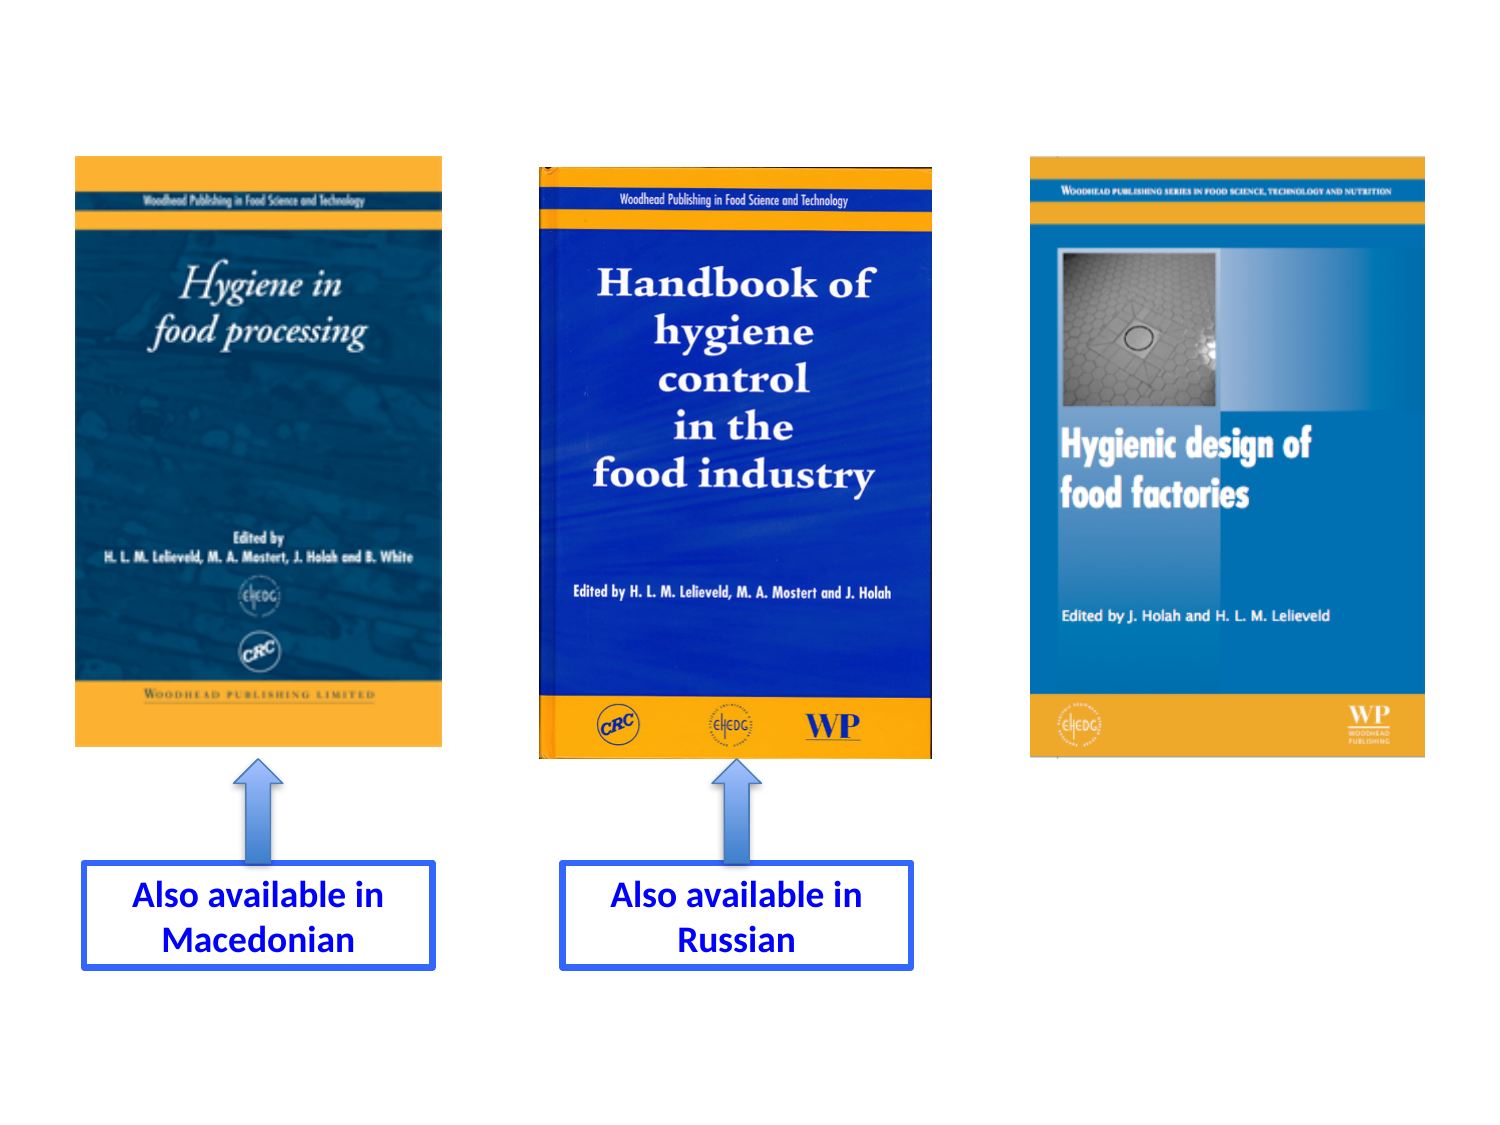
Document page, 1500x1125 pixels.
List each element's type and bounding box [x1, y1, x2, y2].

text_box [75, 155, 1425, 970]
text_box [83, 758, 433, 970]
